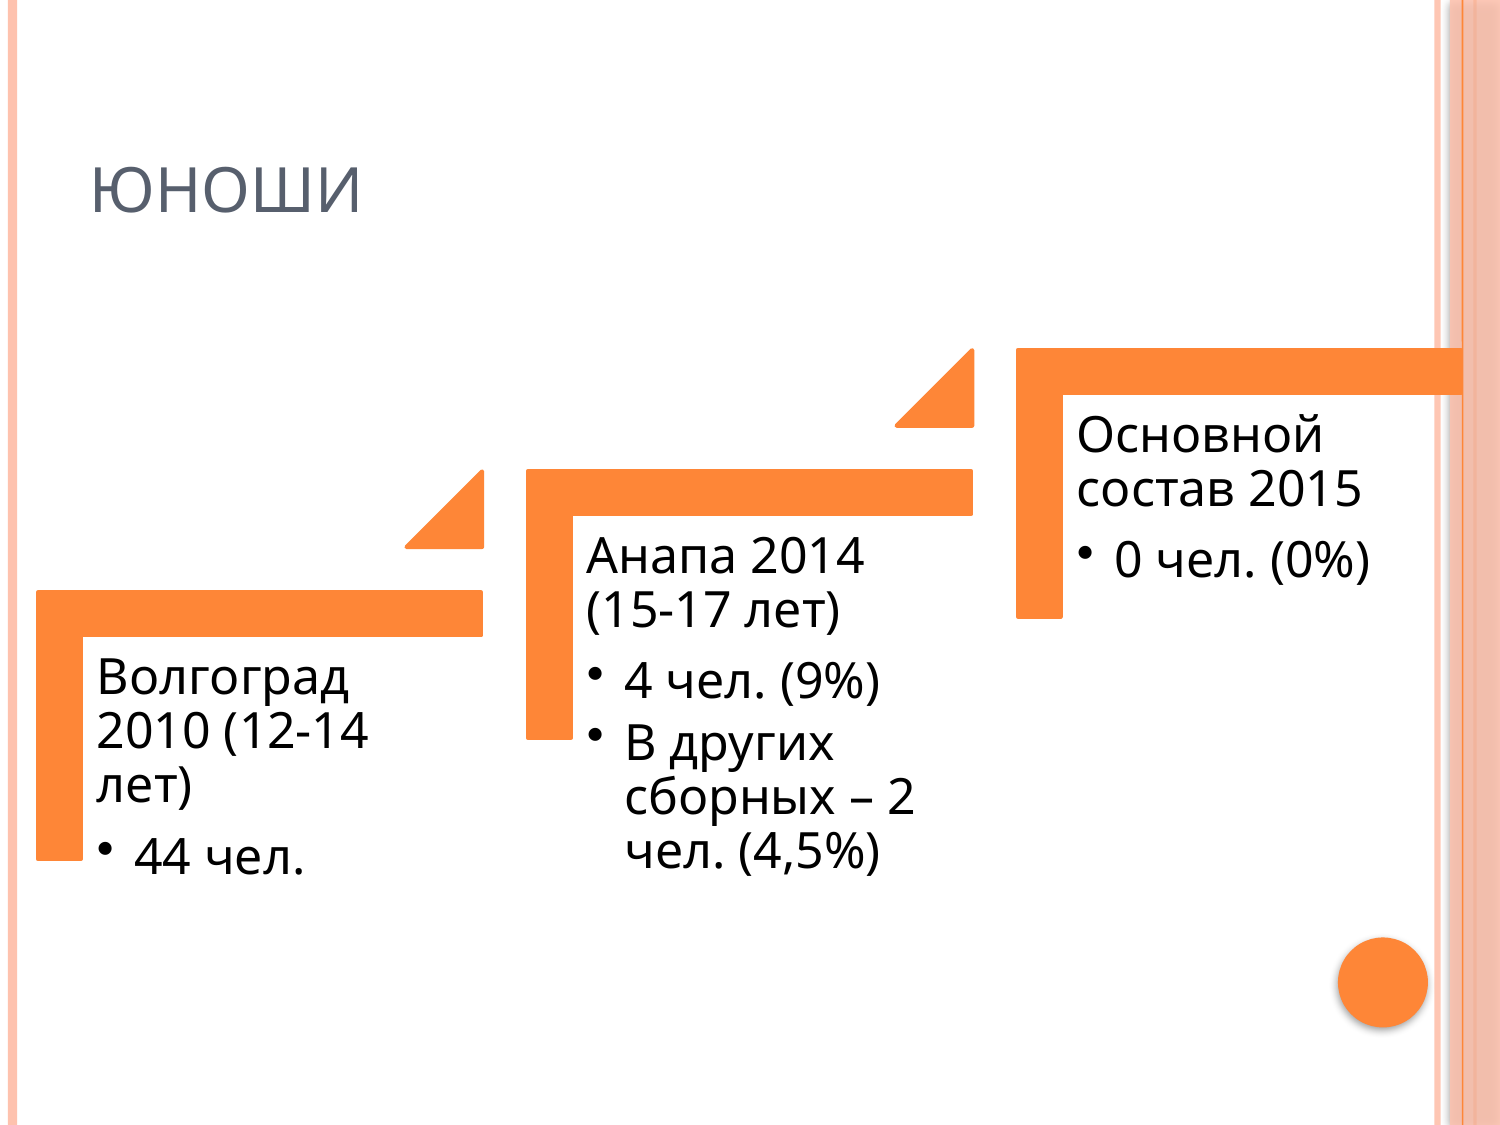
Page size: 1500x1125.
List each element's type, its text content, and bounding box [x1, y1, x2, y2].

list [36, 274, 1463, 1063]
title Юноши [75, 45, 1300, 233]
